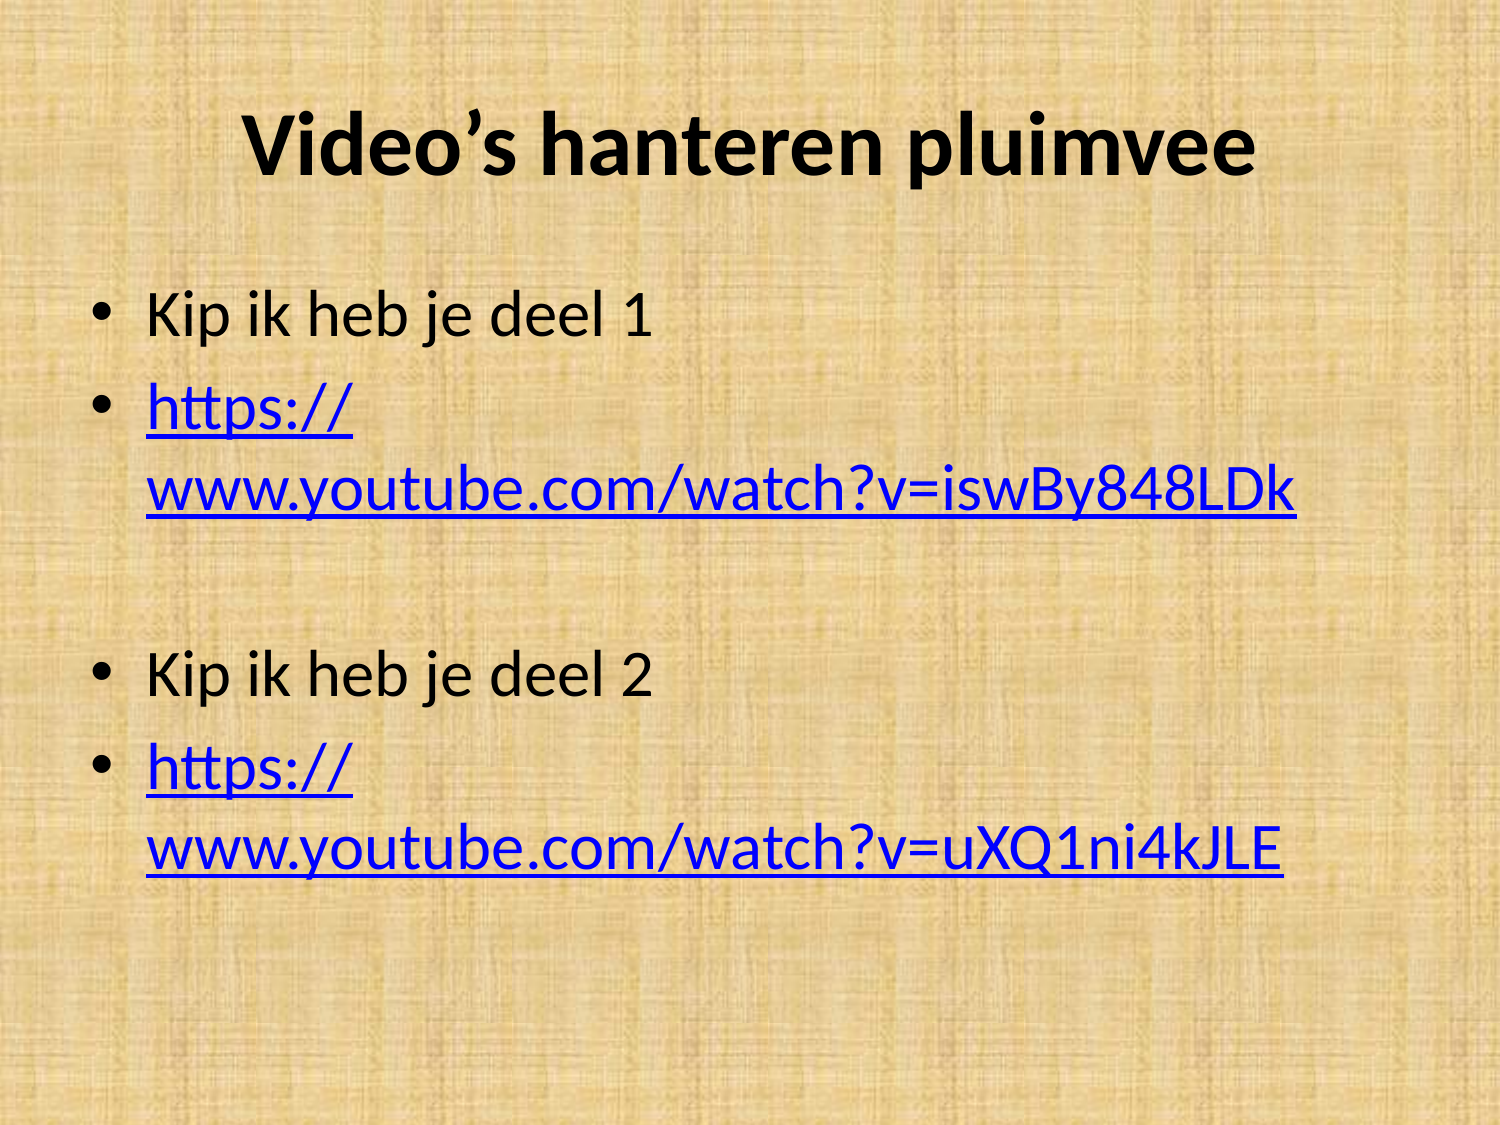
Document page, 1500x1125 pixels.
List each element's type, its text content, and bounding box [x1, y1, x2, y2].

picture [0, 0, 1500, 1125]
list Kip ik heb je deel 1 https://www.youtube.com/watch?v=iswBy848LDk Kip ik heb je deel 2 https://www.youtube.com/watch?v=uXQ1ni4kJLE [75, 262, 1425, 1005]
title Video’s hanteren pluimvee [75, 45, 1425, 233]
